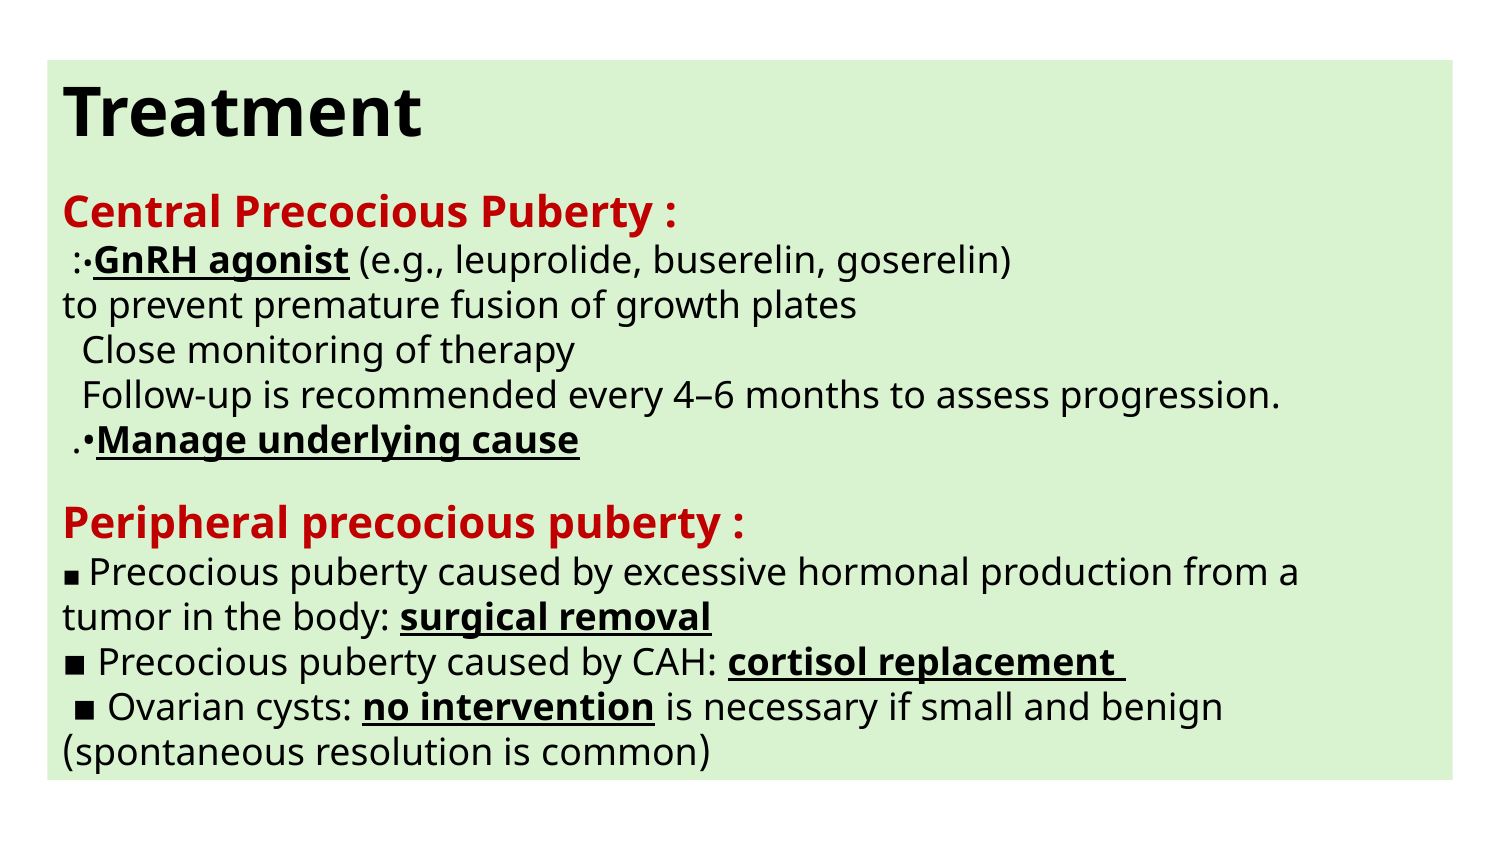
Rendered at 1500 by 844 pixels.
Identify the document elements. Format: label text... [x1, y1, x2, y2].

text_box Treatment Central Precocious Puberty : •GnRH agonist (e.g., leuprolide, buserelin, goserelin): to prevent premature fusion of growth plates Close monitoring of therapy Follow-up is recommended every 4–6 months to assess progression. •Manage underlying cause. Peripheral precocious puberty : ▪ Precocious puberty caused by excessive hormonal production from a tumor in the body: surgical removal ▪ Precocious puberty caused by CAH: cortisol replacement ▪ Ovarian cysts: no intervention is necessary if small and benign (spontaneous resolution is common) [47, 60, 1453, 780]
